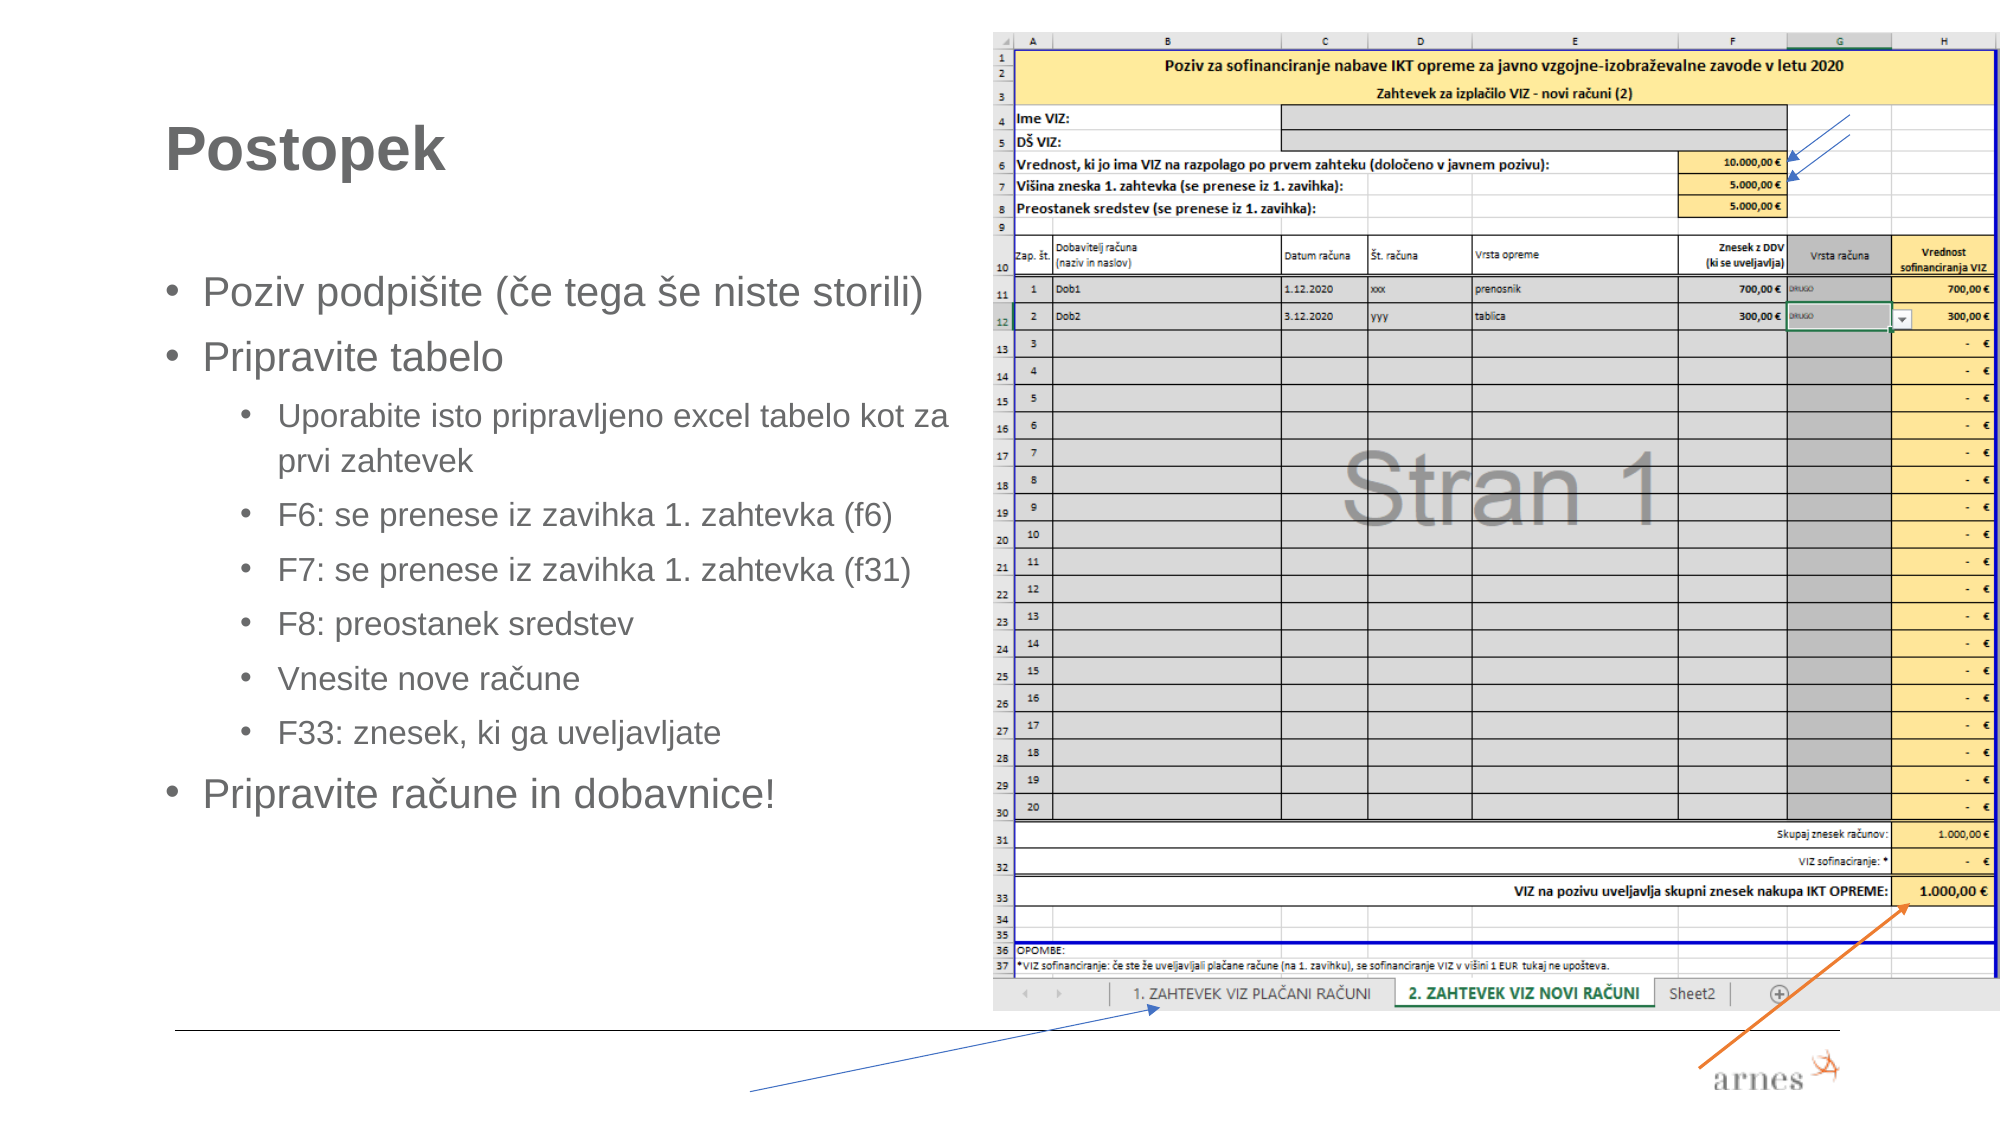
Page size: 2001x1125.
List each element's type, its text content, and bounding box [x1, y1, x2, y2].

picture [993, 32, 2000, 1011]
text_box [1786, 114, 1850, 134]
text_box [1786, 134, 1850, 183]
text_box Poziv podpišite (če tega še niste storili) Pripravite tabelo Uporabite isto pripravljeno excel tabelo kot za prvi zahtevek F6: se prenese iz zavihka 1. zahtevka (f6) F7: se prenese iz zavihka 1. zahtevka (f31) F8: preostanek sredstev Vnesite nove račune F33: znesek, ki ga uveljavljate Pripravite račune in dobavnice! [149, 263, 993, 932]
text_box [1698, 903, 1911, 1069]
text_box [749, 1007, 1161, 1092]
text_box Postopek [150, 102, 993, 263]
